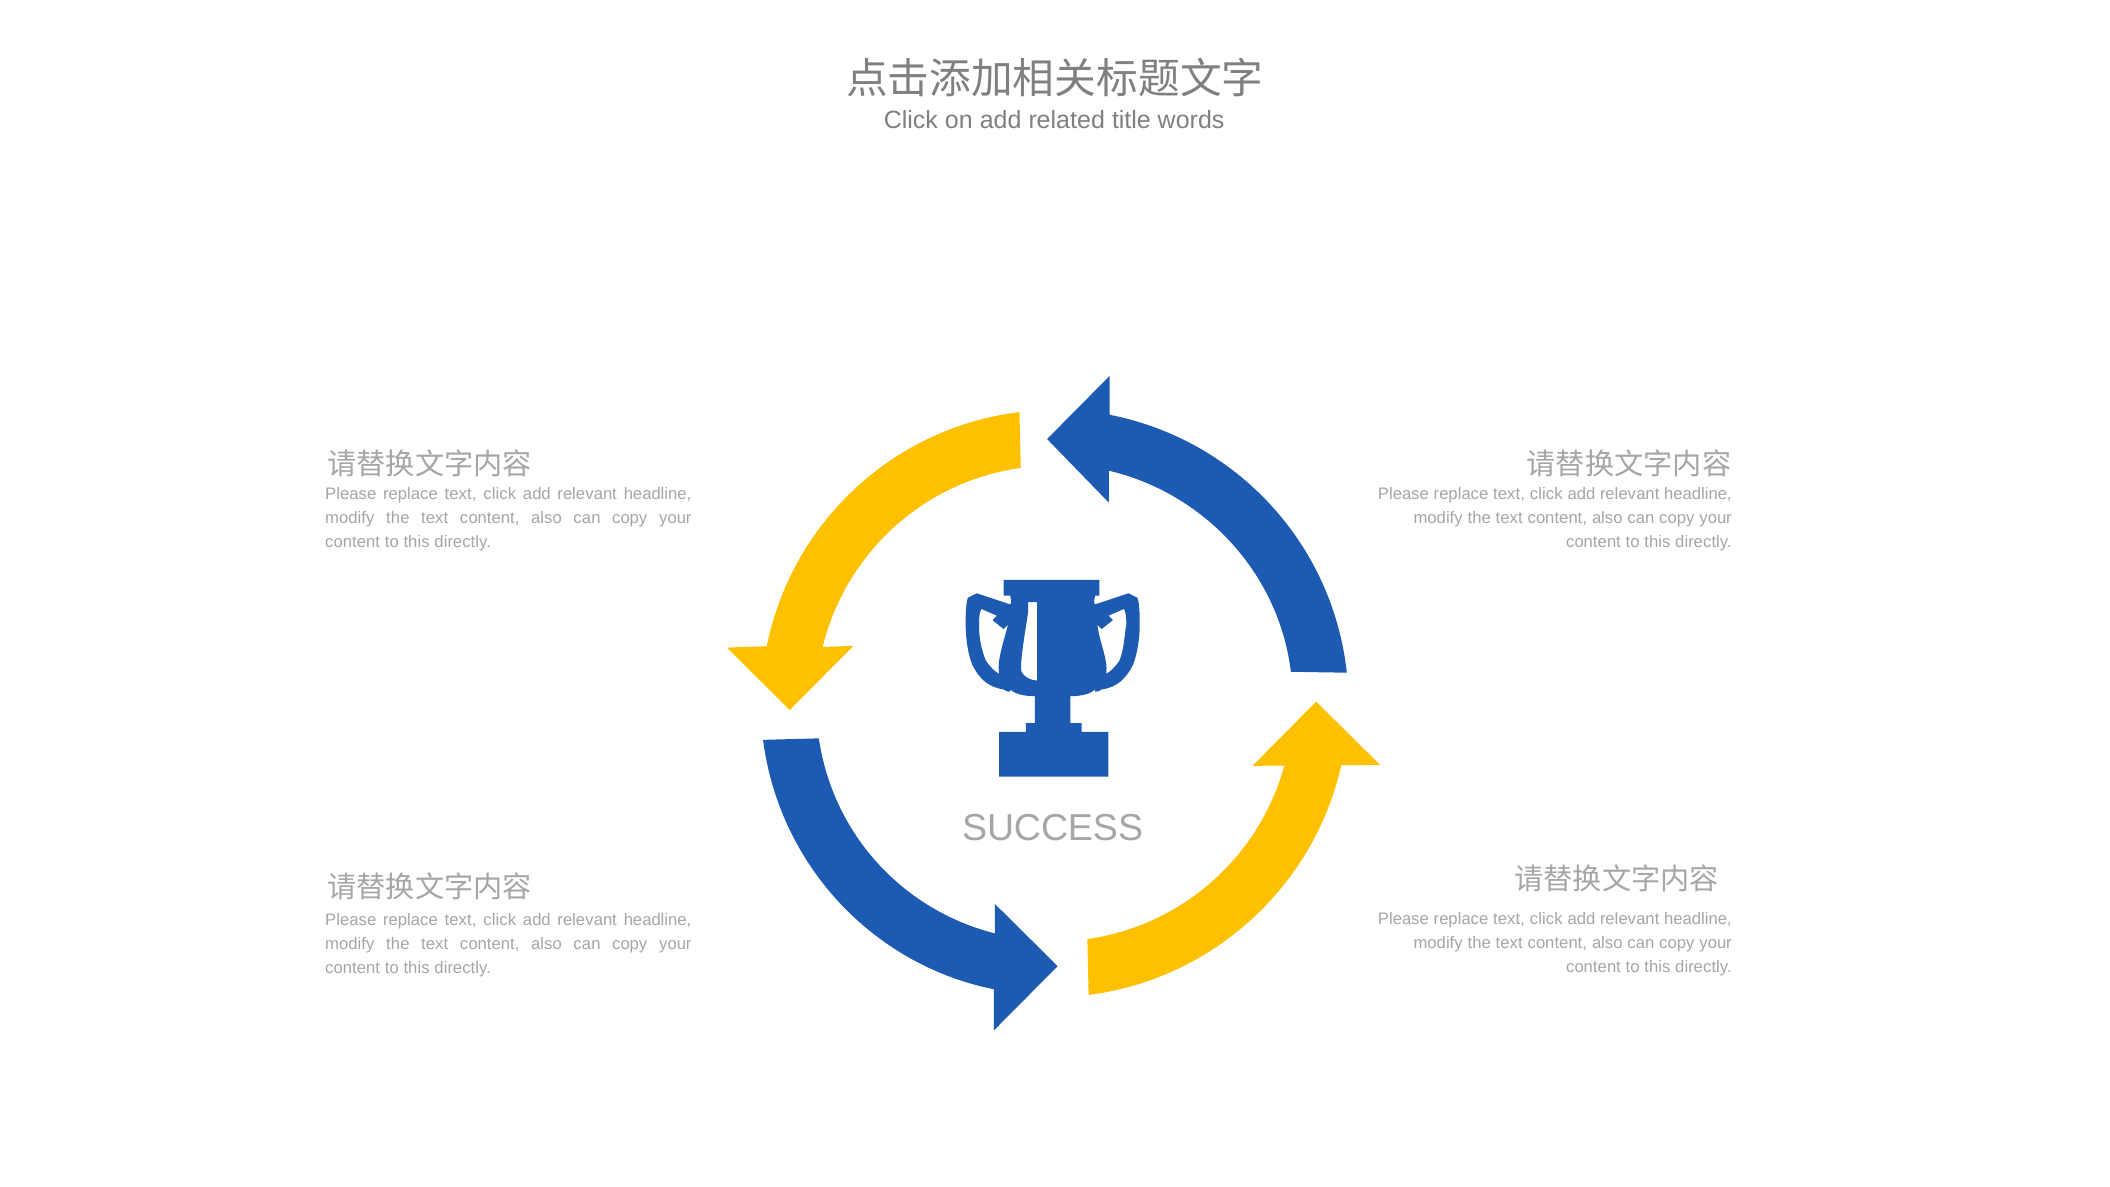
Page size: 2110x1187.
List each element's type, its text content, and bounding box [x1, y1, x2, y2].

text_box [1361, 431, 1748, 558]
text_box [1361, 845, 1748, 983]
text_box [741, 388, 1369, 1017]
text_box Click on add related title words [864, 95, 1246, 158]
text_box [310, 854, 707, 984]
text_box 点击添加相关标题文字 [803, 44, 1307, 107]
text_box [310, 431, 707, 558]
